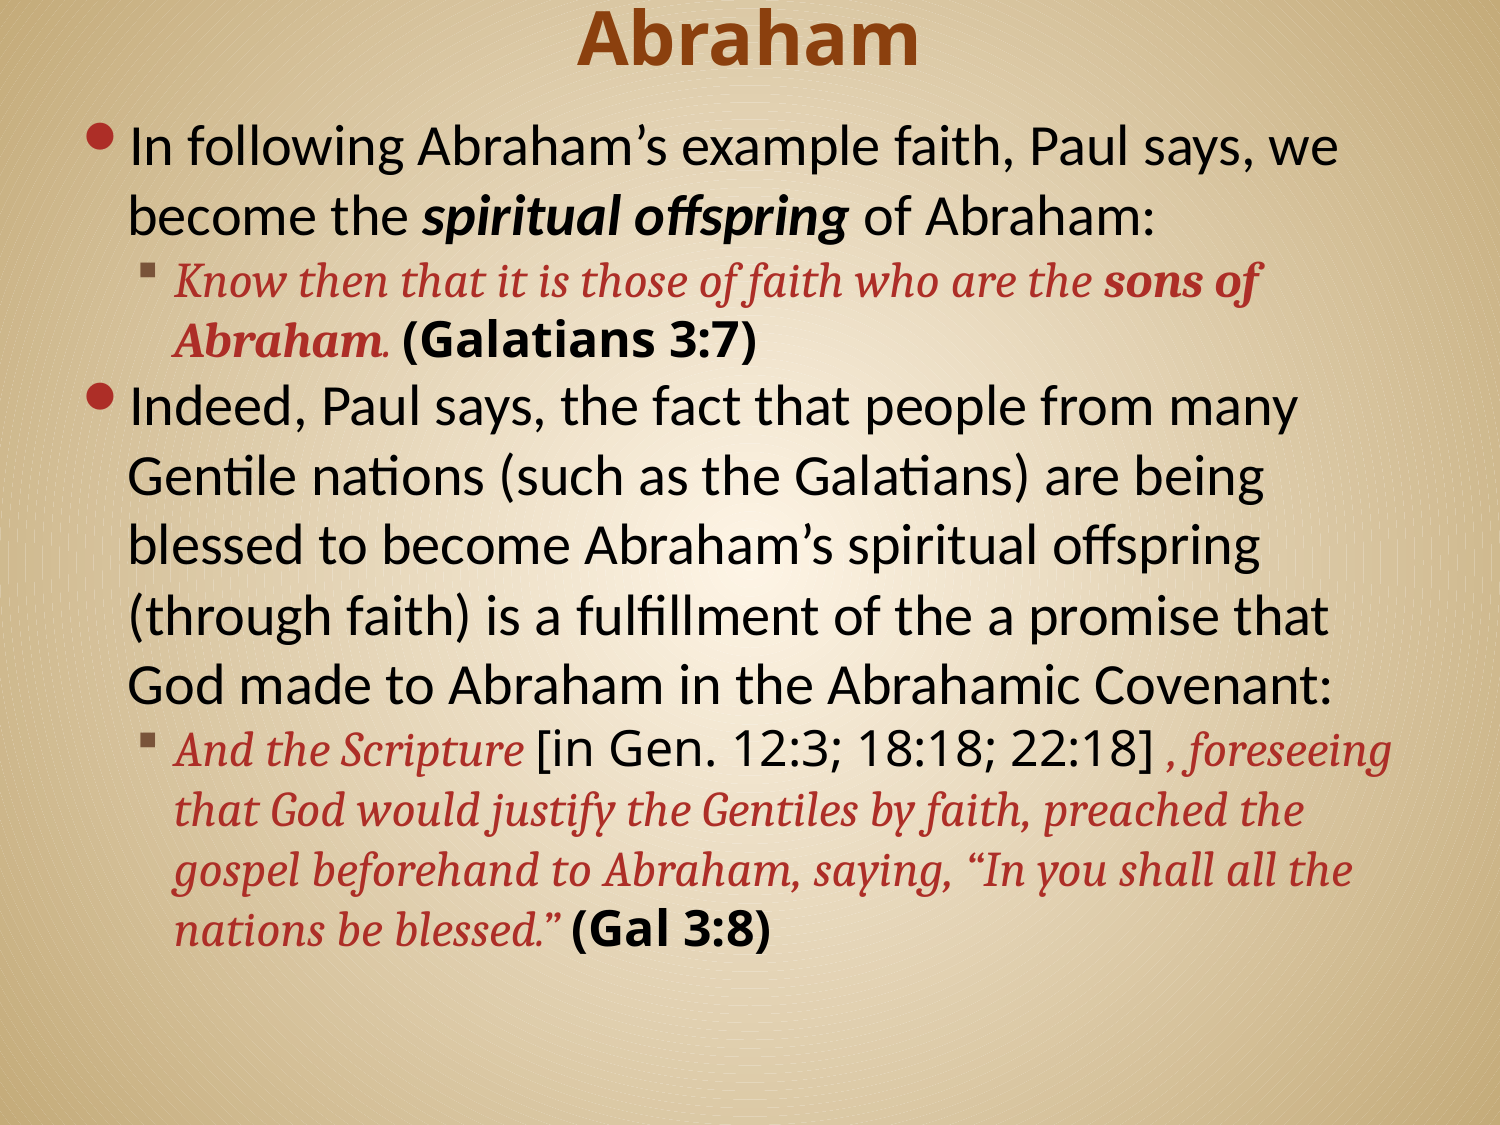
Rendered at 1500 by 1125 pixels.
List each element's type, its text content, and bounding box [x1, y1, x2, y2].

list In following Abraham’s example faith, Paul says, we become the spiritual offspring of Abraham: Know then that it is those of faith who are the sons of Abraham. (Galatians 3:7) Indeed, Paul says, the fact that people from many Gentile nations (such as the Galatians) are being blessed to become Abraham’s spiritual offspring (through faith) is a fulfillment of the a promise that God made to Abraham in the Abrahamic Covenant: And the Scripture [in Gen. 12:3; 18:18; 22:18] , foreseeing that God would justify the Gentiles by faith, preached the gospel beforehand to Abraham, saying, “In you shall all the nations be blessed.” (Gal 3:8) [75, 99, 1425, 1125]
title Fulfillment of God’s Promises to Abraham [0, 0, 1500, 88]
